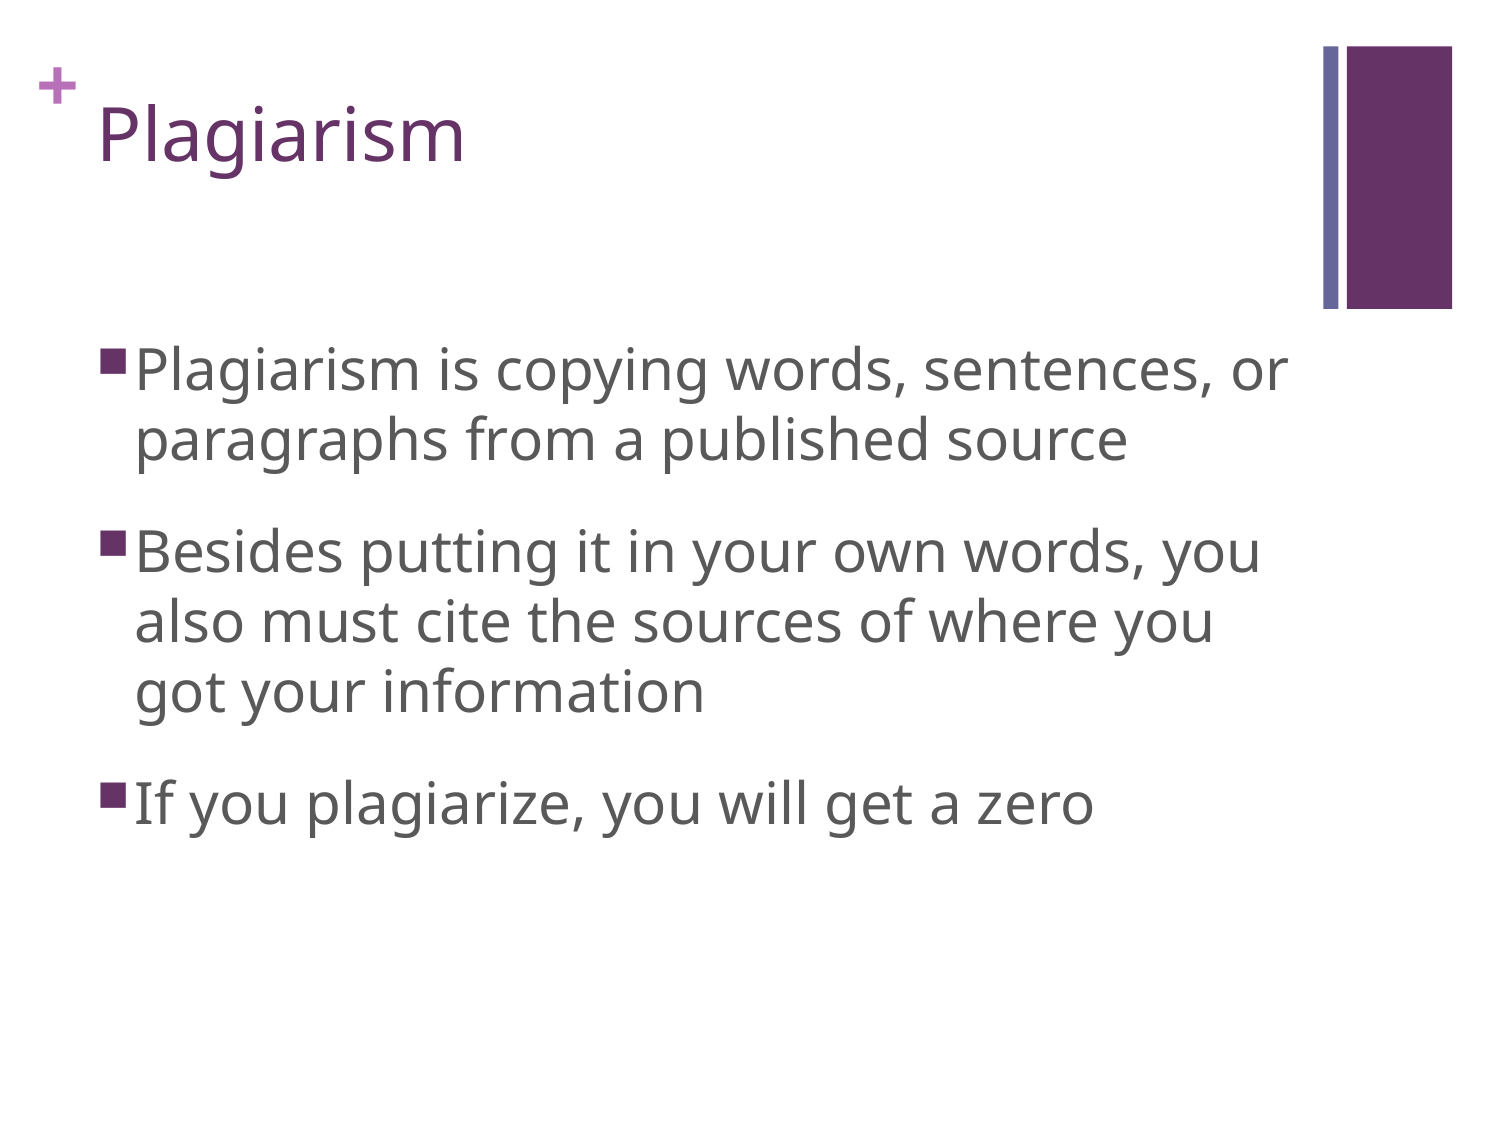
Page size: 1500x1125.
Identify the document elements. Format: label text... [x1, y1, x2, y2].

list Plagiarism is copying words, sentences, or paragraphs from a published source Besides putting it in your own words, you also must cite the sources of where you got your information If you plagiarize, you will get a zero [81, 324, 1322, 1005]
title Plagiarism [81, 79, 1322, 263]
